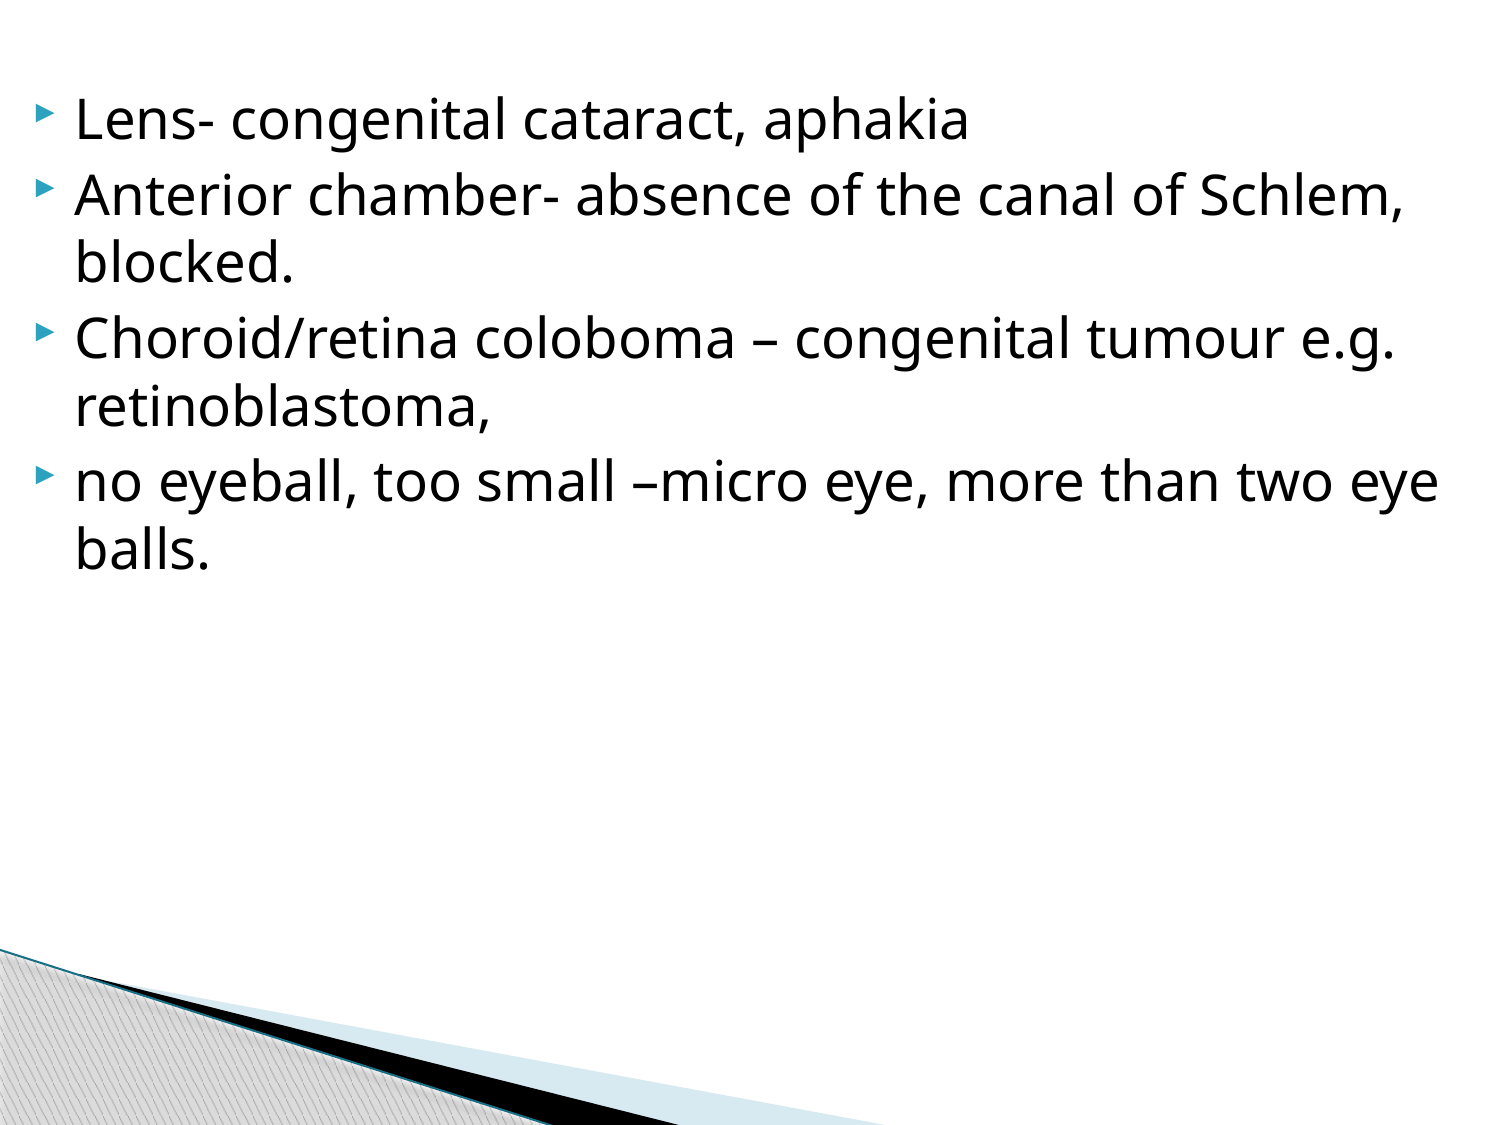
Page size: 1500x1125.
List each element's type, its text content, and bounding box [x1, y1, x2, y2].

list Lens- congenital cataract, aphakia Anterior chamber- absence of the canal of Schlem, blocked. Choroid/retina coloboma – congenital tumour e.g. retinoblastoma, no eyeball, too small –micro eye, more than two eye balls. [0, 0, 1500, 1125]
